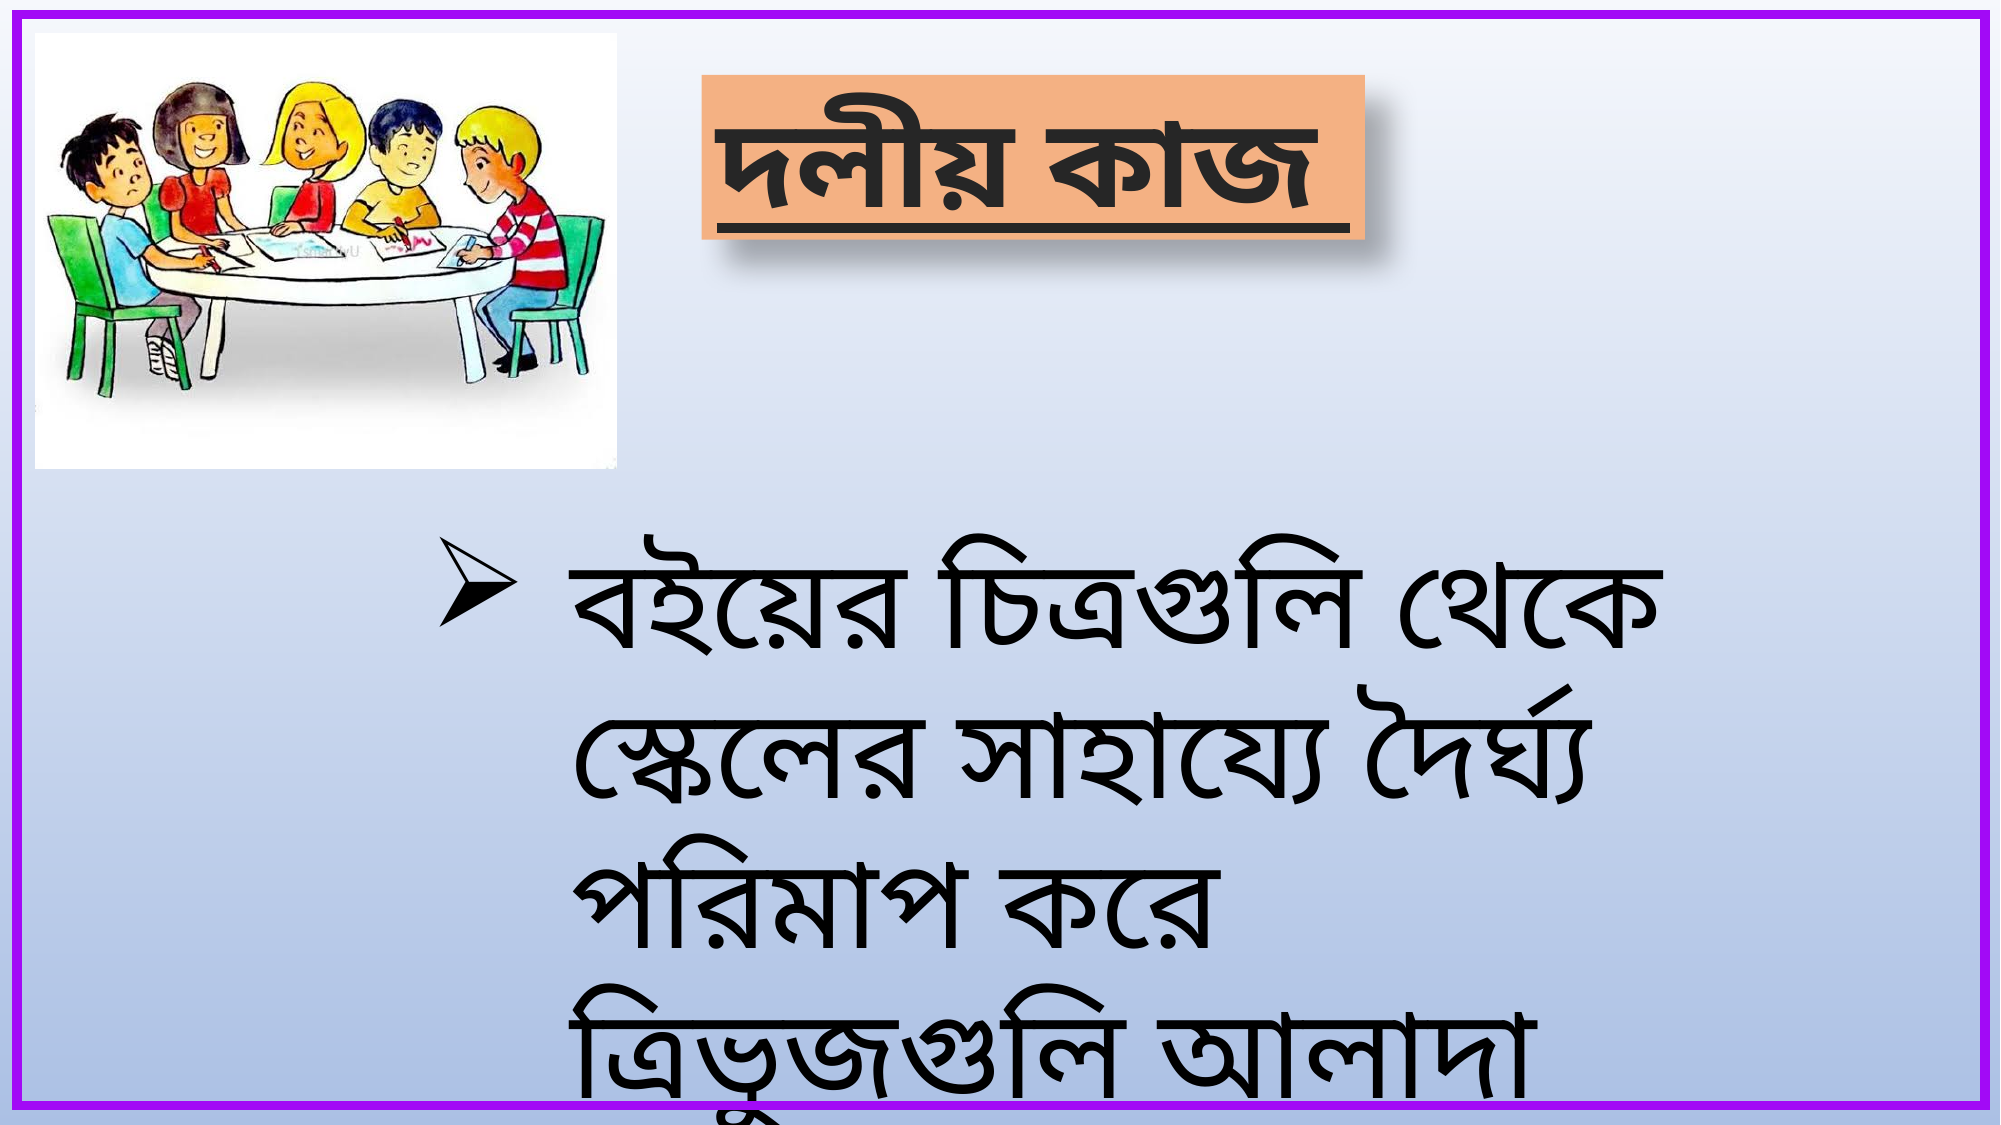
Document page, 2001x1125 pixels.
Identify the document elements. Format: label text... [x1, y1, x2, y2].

text_box বইয়ের চিত্রগুলি থেকে স্কেলের সাহায্যে দৈর্ঘ্য পরিমাপ করে ত্রিভুজগুলি আলাদা করো। [415, 1107, 1809, 1125]
picture [35, 33, 617, 470]
text_box [16, 13, 1986, 1107]
